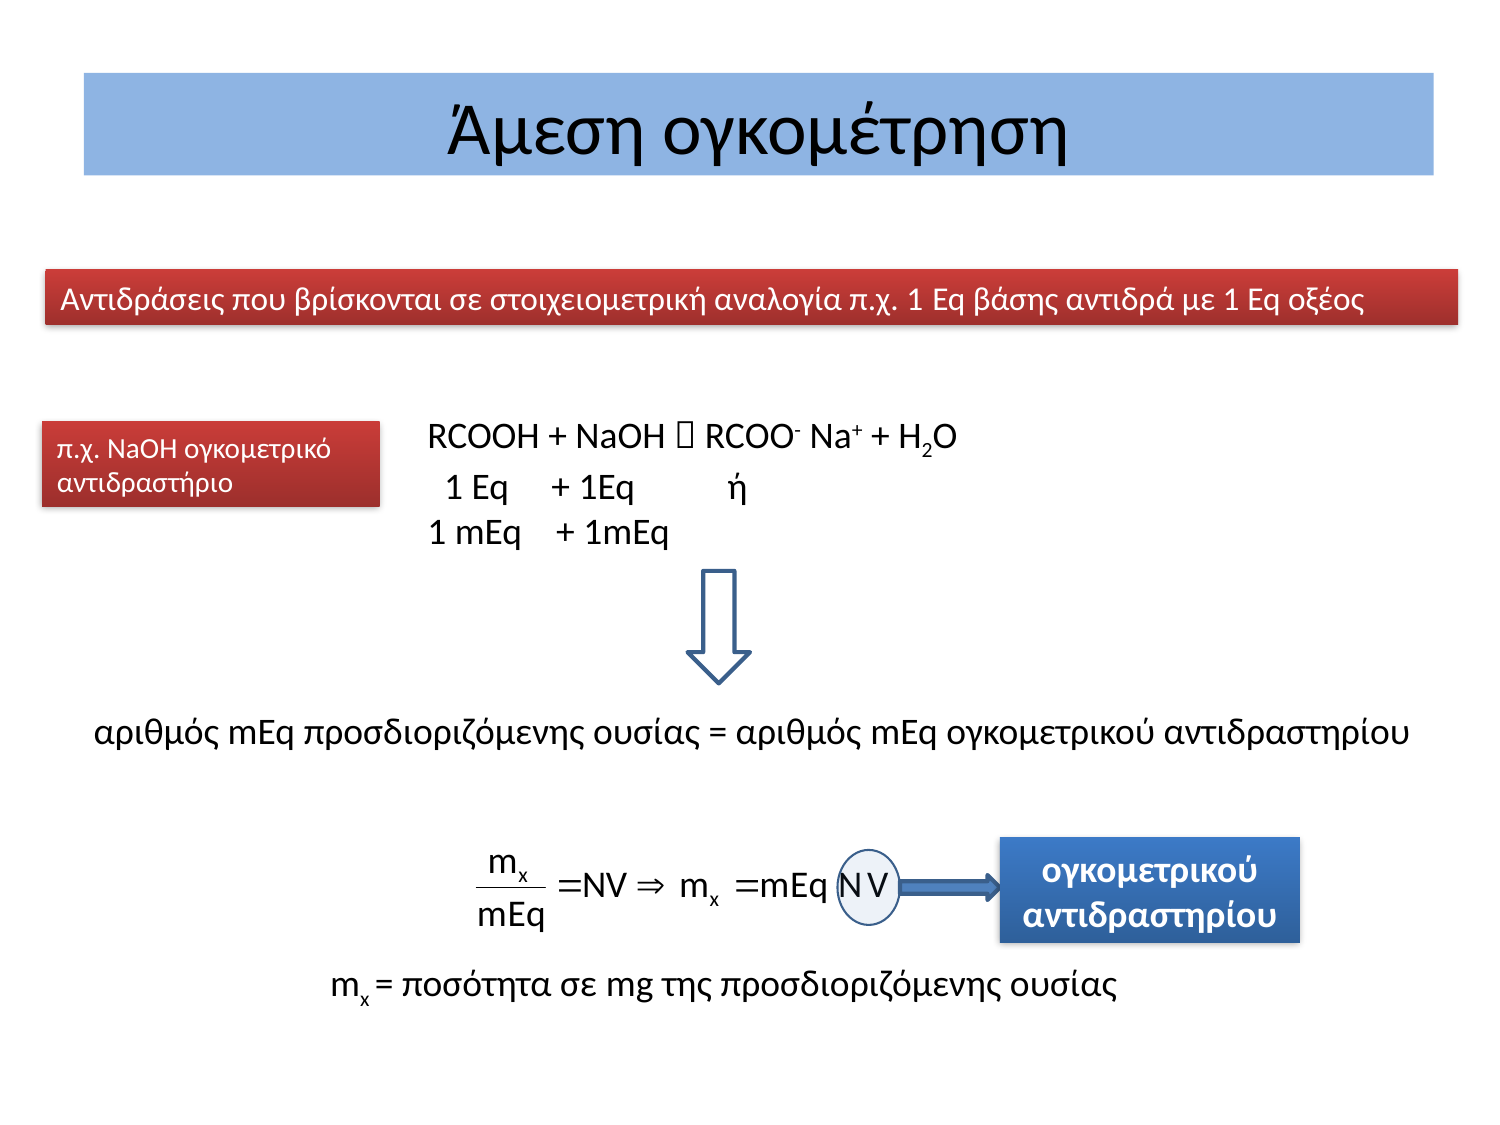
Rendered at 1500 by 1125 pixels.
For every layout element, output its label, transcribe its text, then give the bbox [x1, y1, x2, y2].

text_box RCOOH + NaOH  RCOO- Na+ + H2O 1 Eq + 1Eq ή 1 mEq + 1mEq [412, 403, 1088, 560]
title Άμεση ογκομέτρηση [83, 72, 1434, 176]
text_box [470, 837, 897, 942]
text_box αριθμός mEq προσδιοριζόμενης ουσίας = αριθμός mEq ογκομετρικού αντιδραστηρίου [73, 699, 1431, 760]
text_box Αντιδράσεις που βρίσκονται σε στοιχειομετρική αναλογία π.χ. 1 Eq βάσης αντιδρά με 1 Eq οξέος [45, 269, 1459, 325]
text_box ογκομετρικού αντιδραστηρίου [999, 837, 1300, 943]
text_box mx = ποσότητα σε mg της προσδιοριζόμενης ουσίας [315, 951, 1133, 1018]
text_box π.χ. NaOH ογκομετρικό αντιδραστήριο [42, 421, 380, 507]
text_box [685, 568, 752, 686]
text_box [901, 873, 994, 902]
